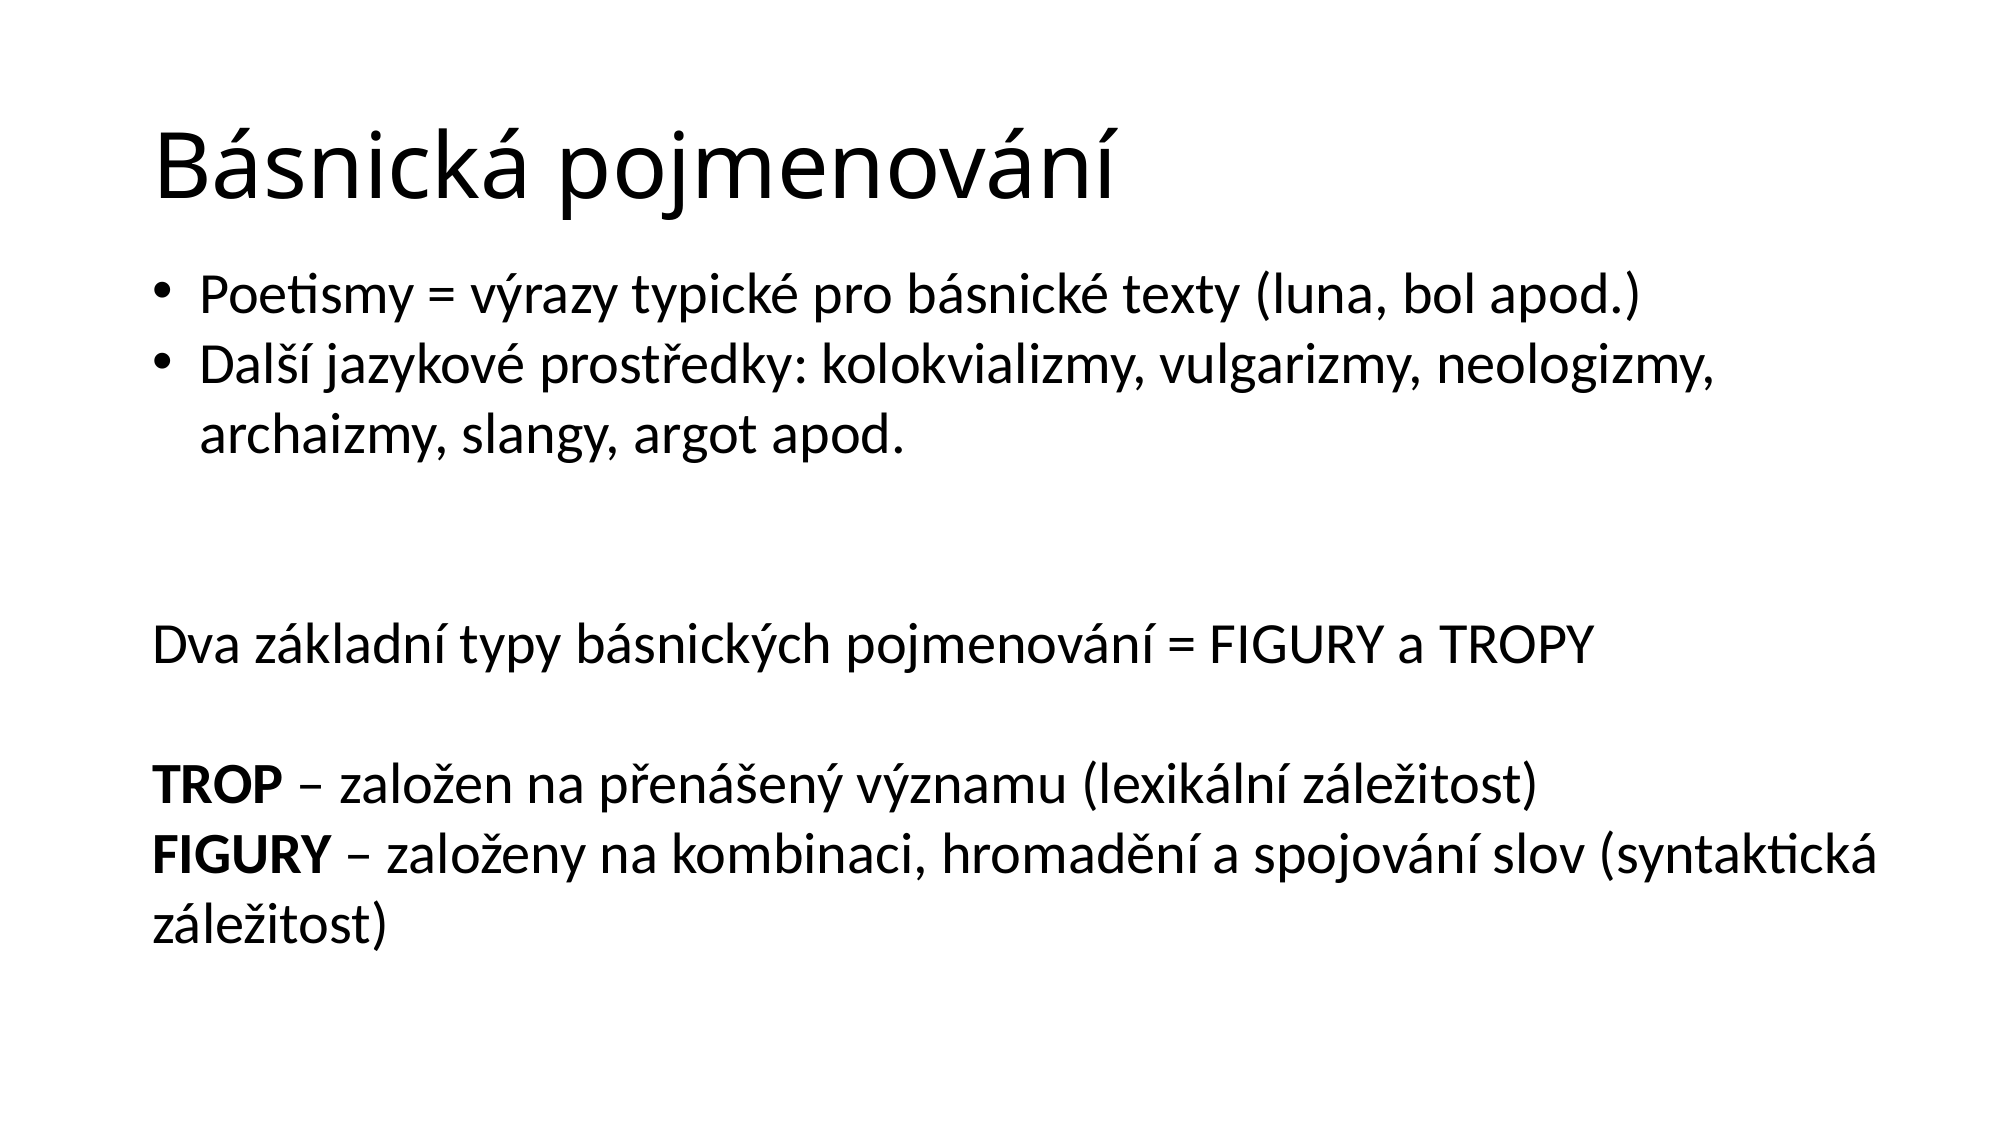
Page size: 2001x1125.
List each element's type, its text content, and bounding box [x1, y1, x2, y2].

text_box Poetismy = výrazy typické pro básnické texty (luna, bol apod.) Další jazykové prostředky: kolokvializmy, vulgarizmy, neologizmy, archaizmy, slangy, argot apod. Dva základní typy básnických pojmenování = FIGURY a TROPY TROP – založen na přenášený významu (lexikální záležitost) FIGURY – založeny na kombinaci, hromadění a spojování slov (syntaktická záležitost) [137, 247, 1909, 1125]
text_box Básnická pojmenování [137, 59, 1863, 247]
